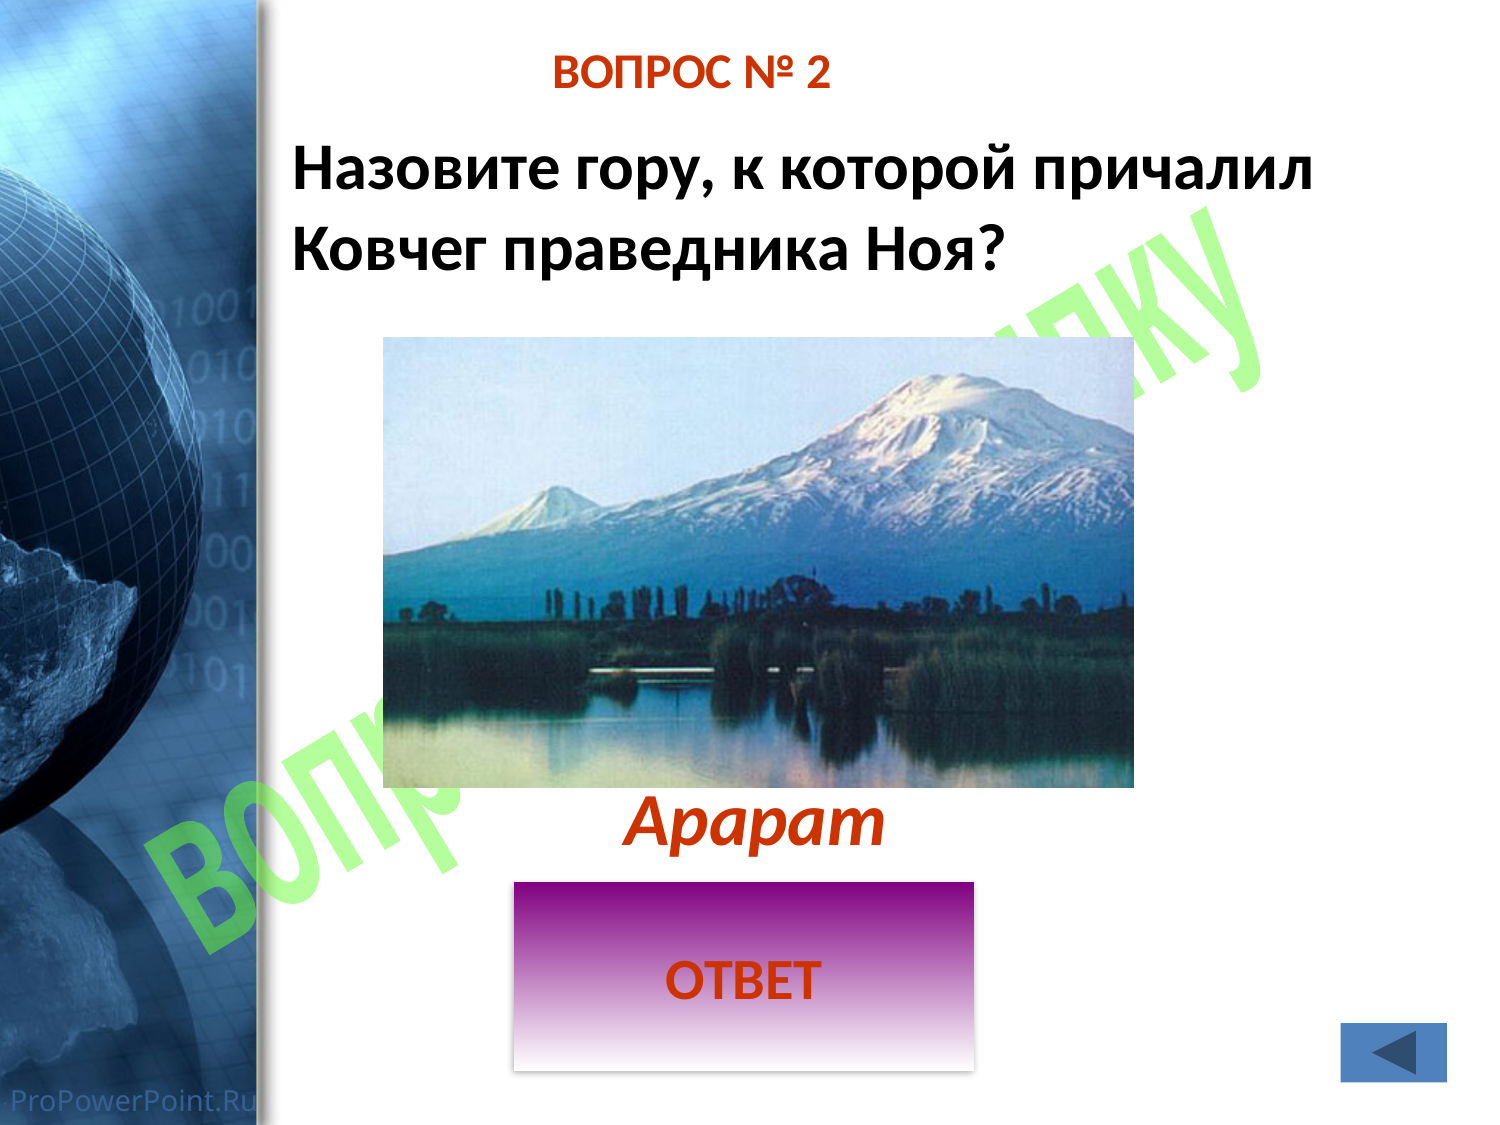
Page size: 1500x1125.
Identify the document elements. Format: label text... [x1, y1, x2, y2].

picture [0, 0, 1500, 1125]
text_box Арарат [76, 763, 1436, 868]
text_box [1340, 1023, 1447, 1083]
text_box ВОПРОС № 2 [537, 30, 963, 106]
text_box ОТВЕТ [513, 881, 975, 1071]
text_box Назовите гору, к которой причалил Ковчег праведника Ноя? [277, 115, 1500, 291]
